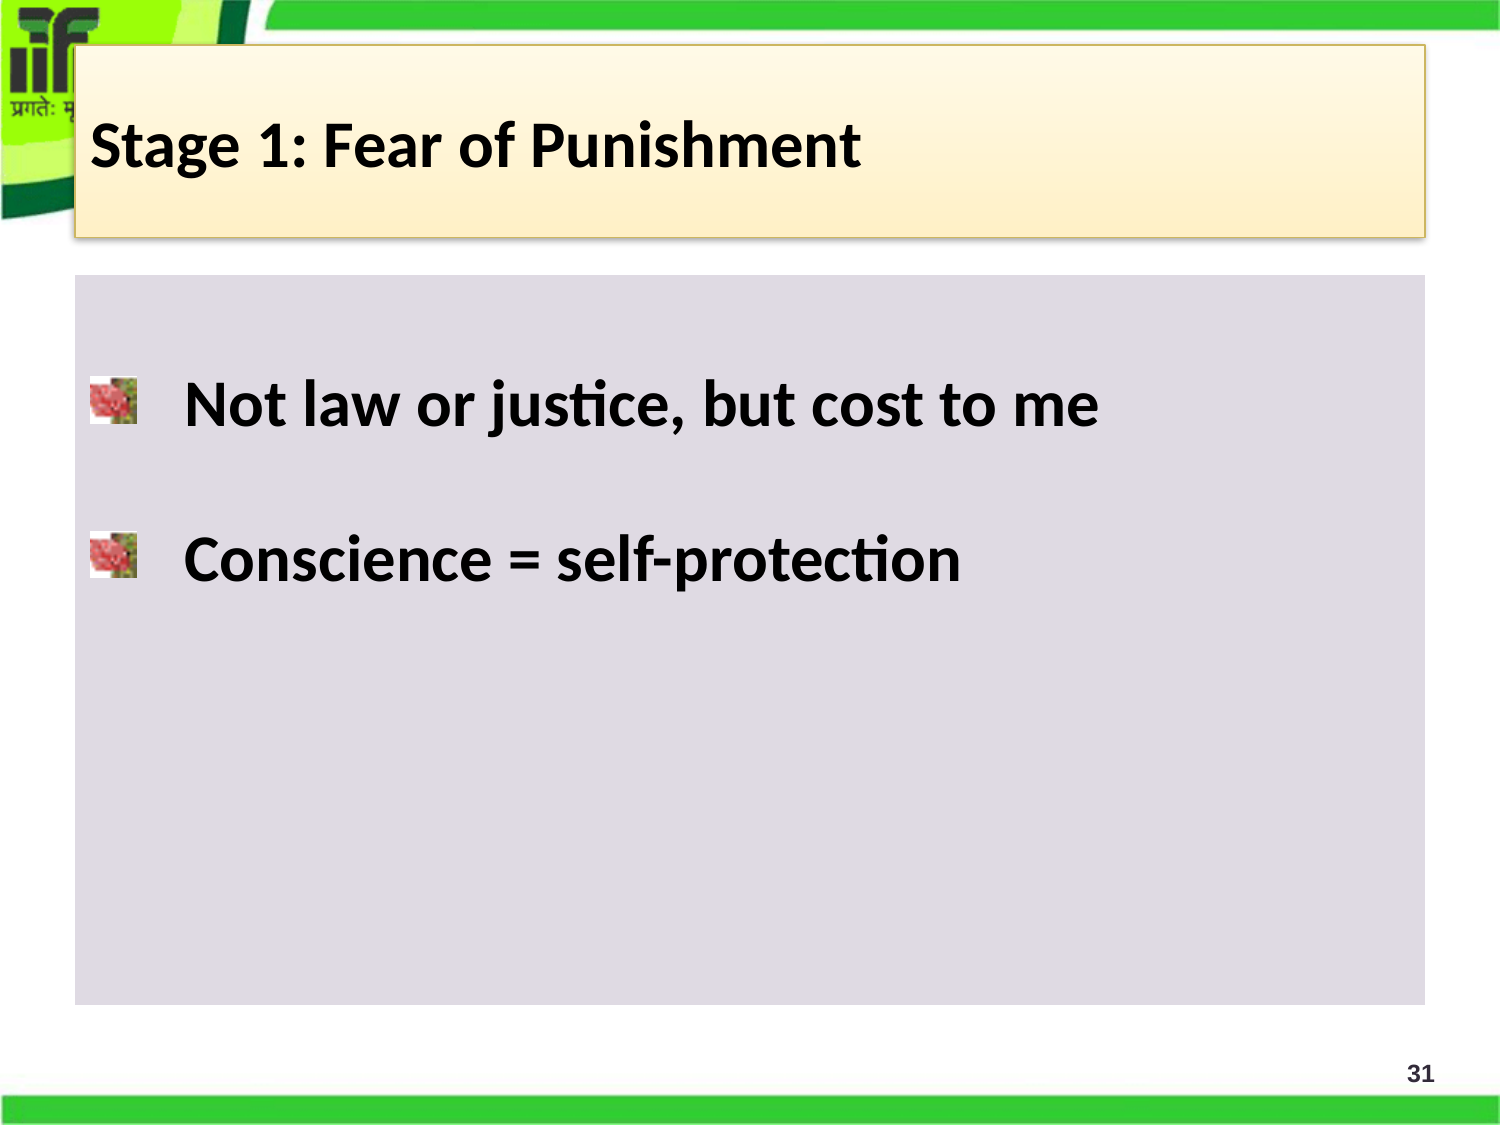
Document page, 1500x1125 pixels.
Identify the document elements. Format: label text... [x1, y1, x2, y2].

picture [0, 0, 1500, 1125]
title Stage 1: Fear of Punishment [74, 44, 1426, 238]
slide_number 31 [1262, 1042, 1450, 1103]
list Not law or justice, but cost to me Conscience = self-protection [75, 275, 1425, 1005]
